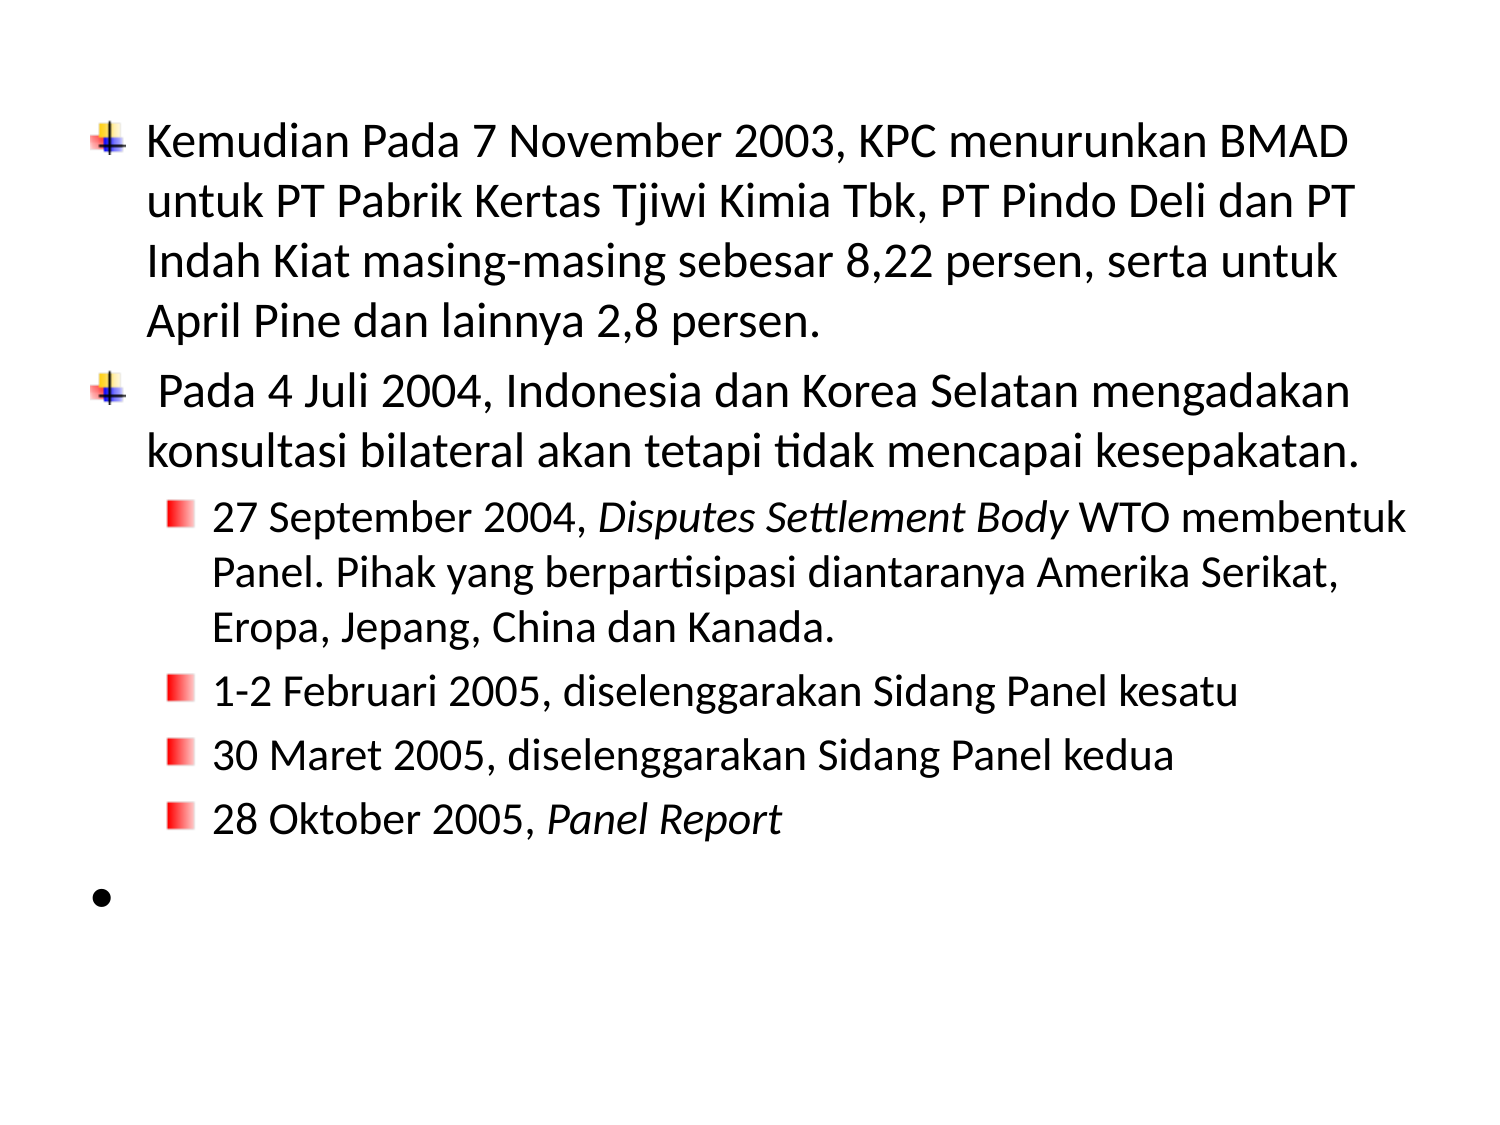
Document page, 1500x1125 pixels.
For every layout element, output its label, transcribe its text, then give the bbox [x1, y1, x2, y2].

picture [165, 736, 198, 769]
picture [90, 369, 126, 405]
picture [165, 498, 198, 531]
picture [165, 800, 198, 833]
picture [90, 119, 126, 155]
list Kemudian Pada 7 November 2003, KPC menurunkan BMAD untuk PT Pabrik Kertas Tjiwi Kimia Tbk, PT Pindo Deli dan PT Indah Kiat masing-masing sebesar 8,22 persen, serta untuk April Pine dan lainnya 2,8 persen. Pada 4 Juli 2004, Indonesia dan Korea Selatan mengadakan konsultasi bilateral akan tetapi tidak mencapai kesepakatan. 27 September 2004, Disputes Settlement Body WTO membentuk Panel. Pihak yang berpartisipasi diantaranya Amerika Serikat, Eropa, Jepang, China dan Kanada. 1-2 Februari 2005, diselenggarakan Sidang Panel kesatu 30 Maret 2005, diselenggarakan Sidang Panel kedua 28 Oktober 2005, Panel Report [75, 99, 1438, 1050]
picture [165, 672, 198, 705]
